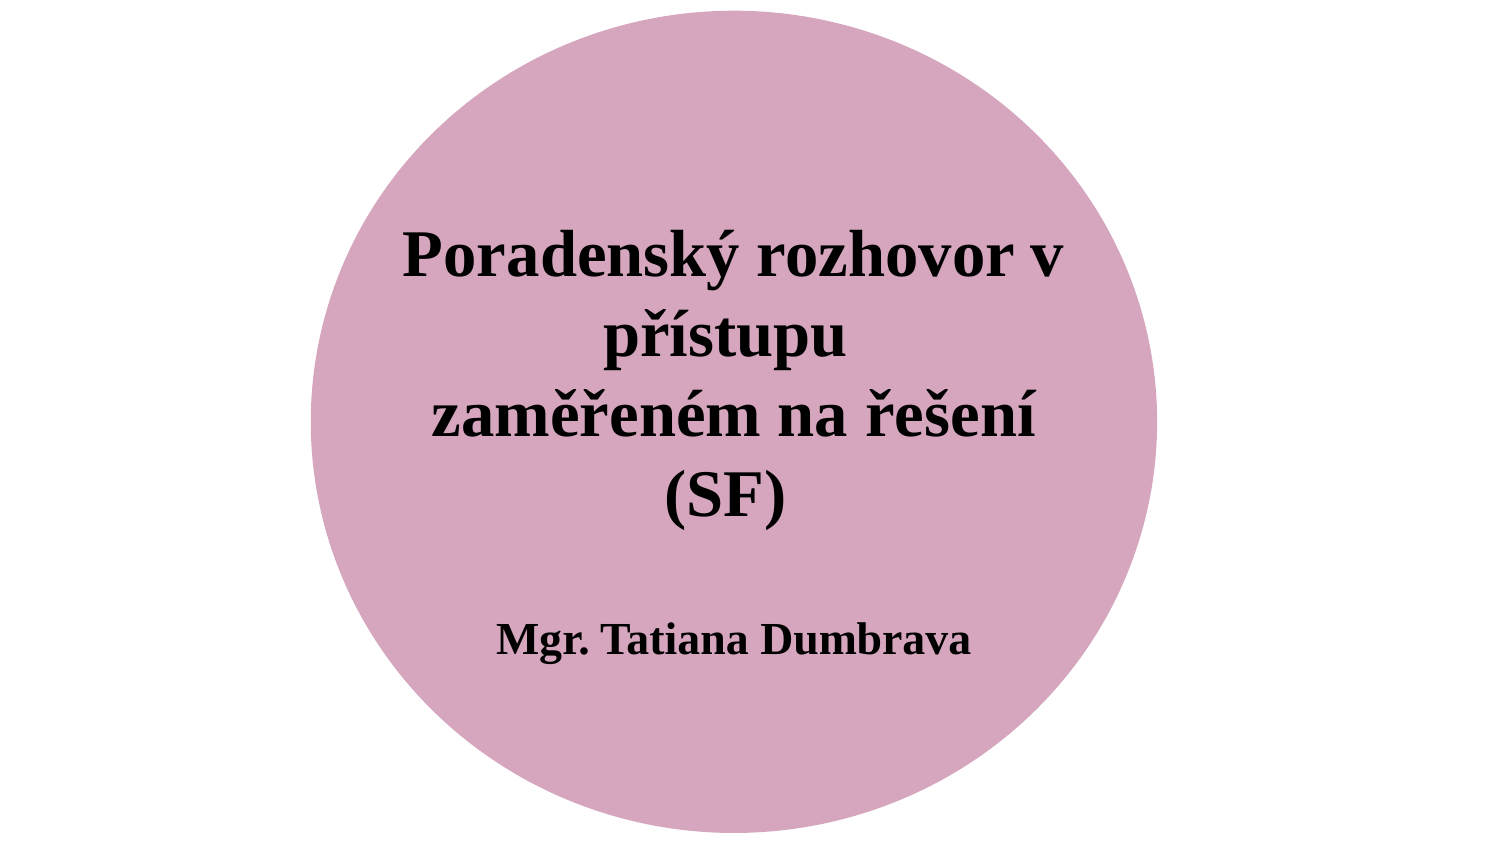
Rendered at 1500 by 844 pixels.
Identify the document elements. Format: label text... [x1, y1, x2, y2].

text_box [310, 227, 361, 617]
text_box [1107, 227, 1158, 616]
text_box [451, 10, 1017, 116]
text_box [451, 728, 1017, 833]
text_box Poradenský rozhovor v přístupu zaměřeném na řešení (SF) Mgr. Tatiana Dumbrava [361, 116, 1107, 728]
